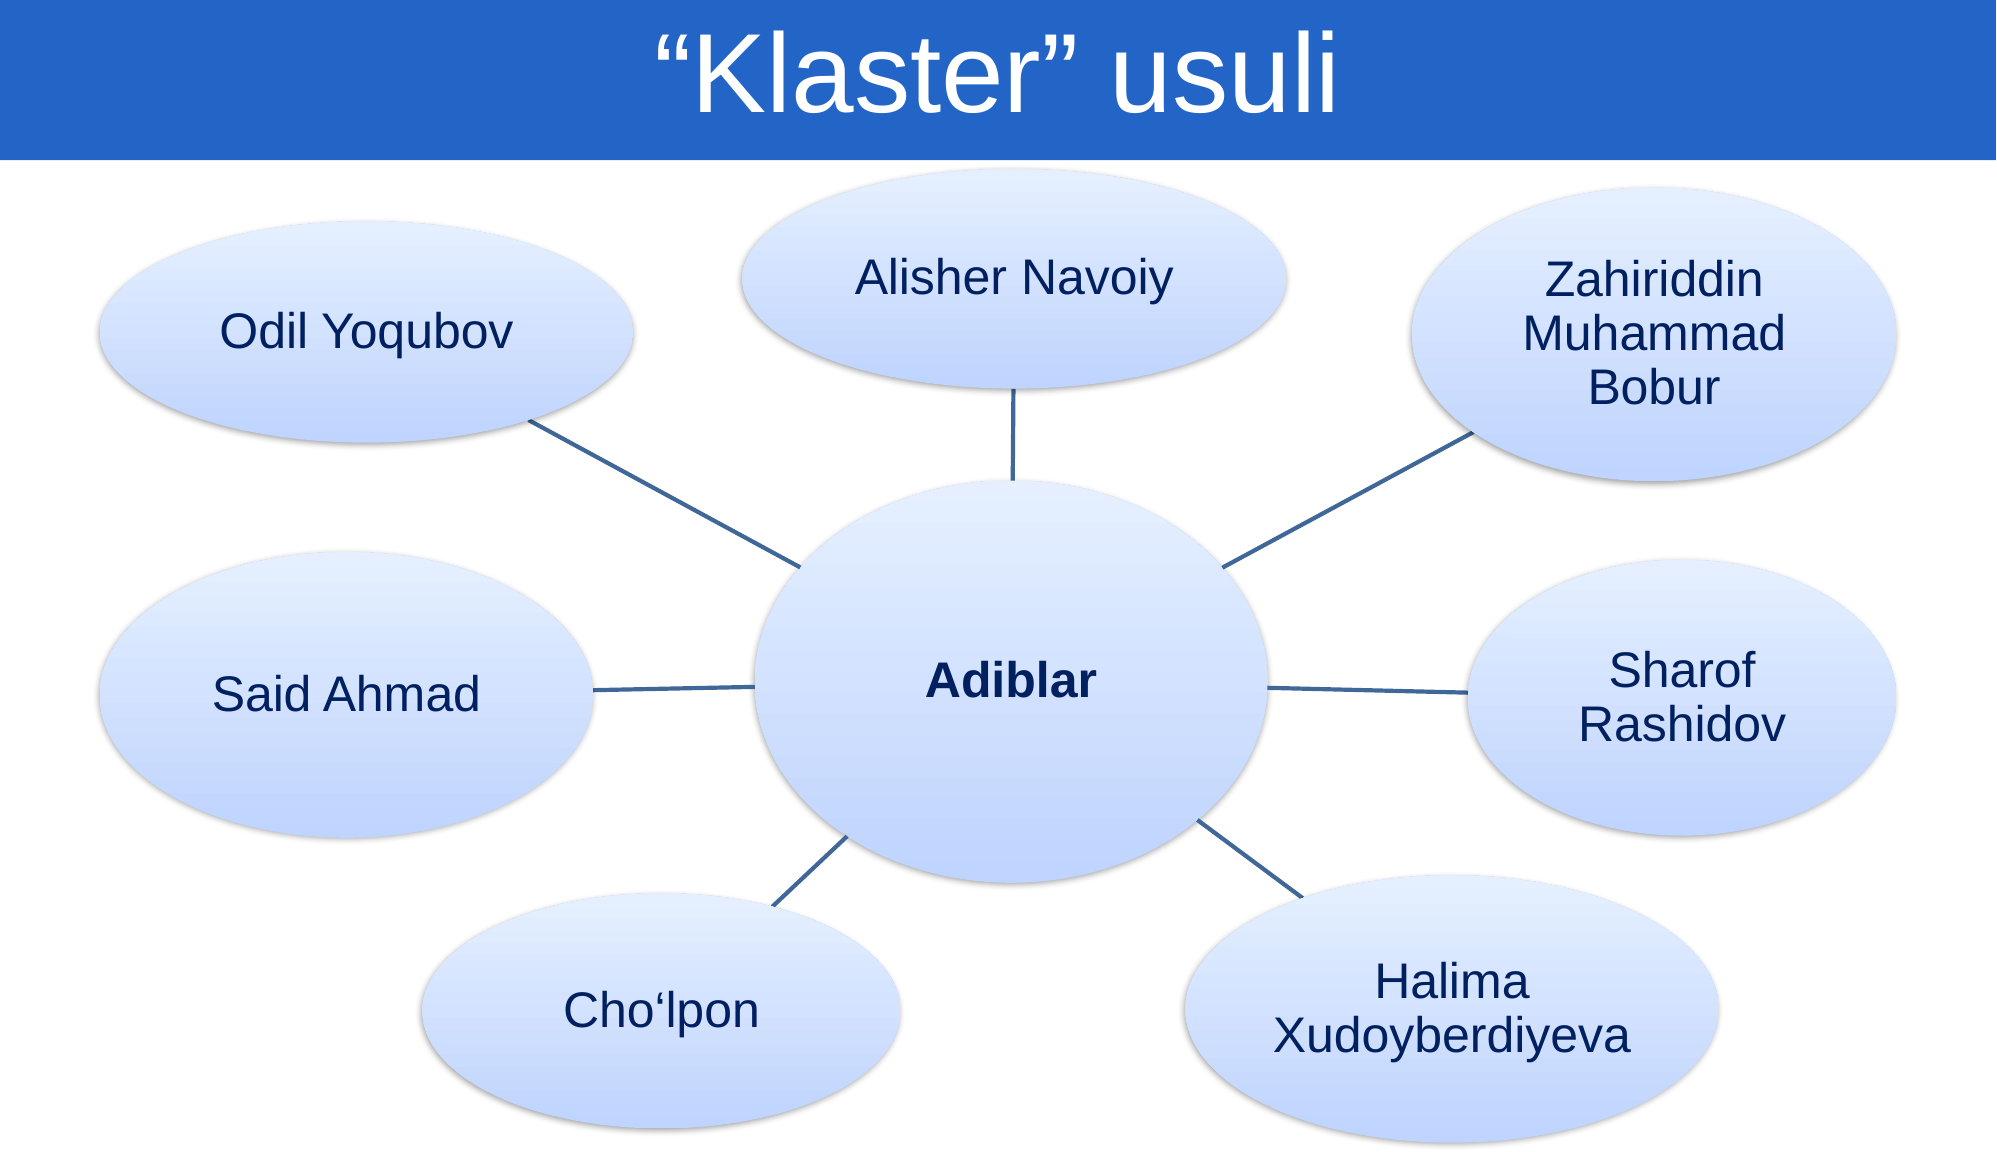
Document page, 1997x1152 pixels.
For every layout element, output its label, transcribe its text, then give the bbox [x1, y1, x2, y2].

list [99, 159, 1897, 1143]
text_box “Klaster” usuli [0, 0, 1996, 161]
